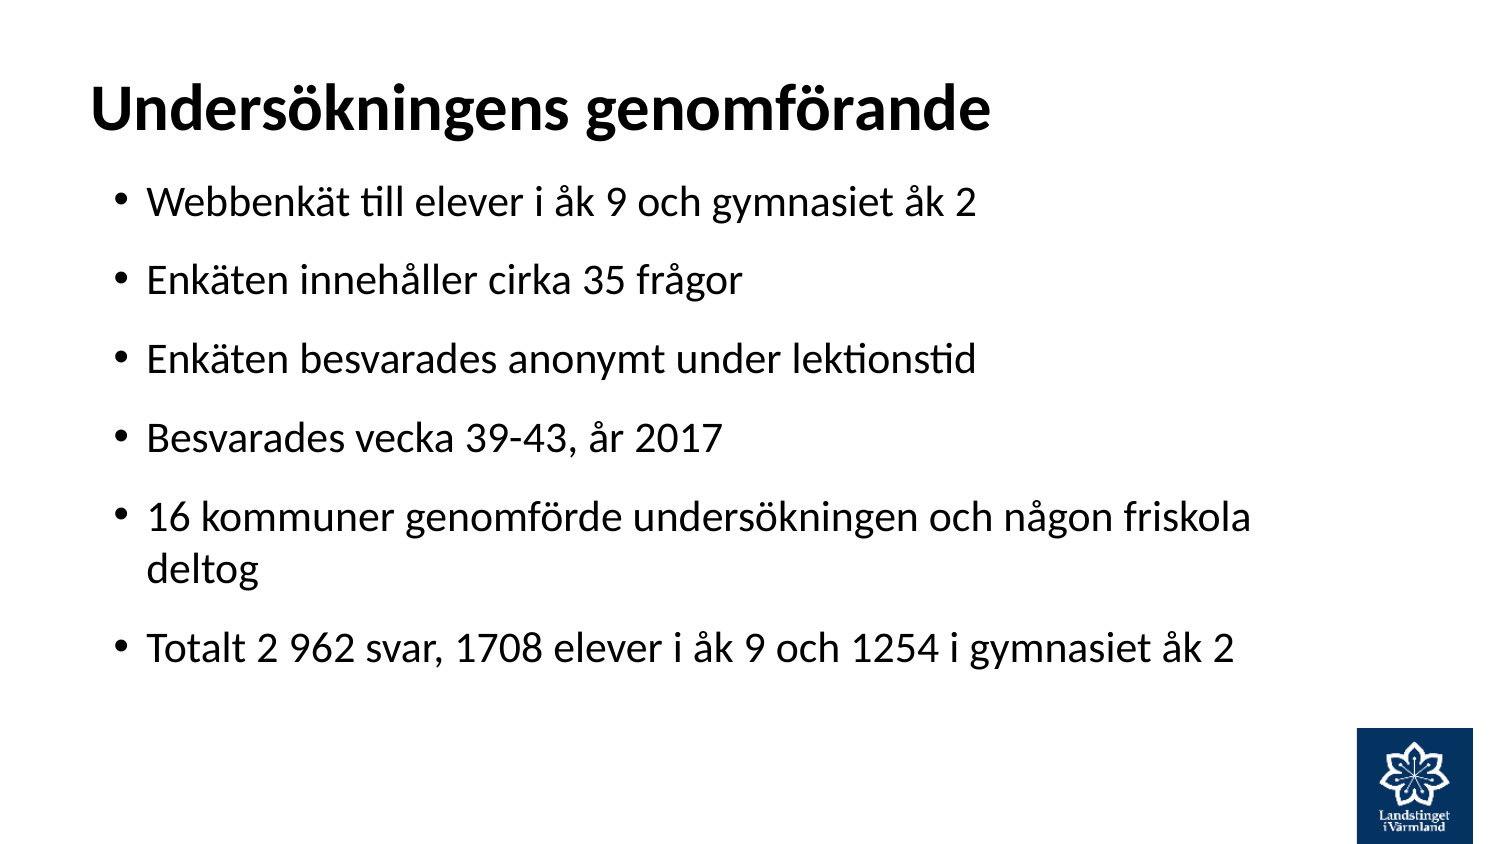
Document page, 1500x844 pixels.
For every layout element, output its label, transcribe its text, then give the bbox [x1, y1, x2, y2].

list Webbenkät till elever i åk 9 och gymnasiet åk 2 Enkäten innehåller cirka 35 frågor Enkäten besvarades anonymt under lektionstid Besvarades vecka 39-43, år 2017 16 kommuner genomförde undersökningen och någon friskola deltog Totalt 2 962 svar, 1708 elever i åk 9 och 1254 i gymnasiet åk 2 [75, 165, 1313, 789]
picture [1356, 728, 1473, 844]
title Undersökningens genomförande [75, 33, 1436, 175]
